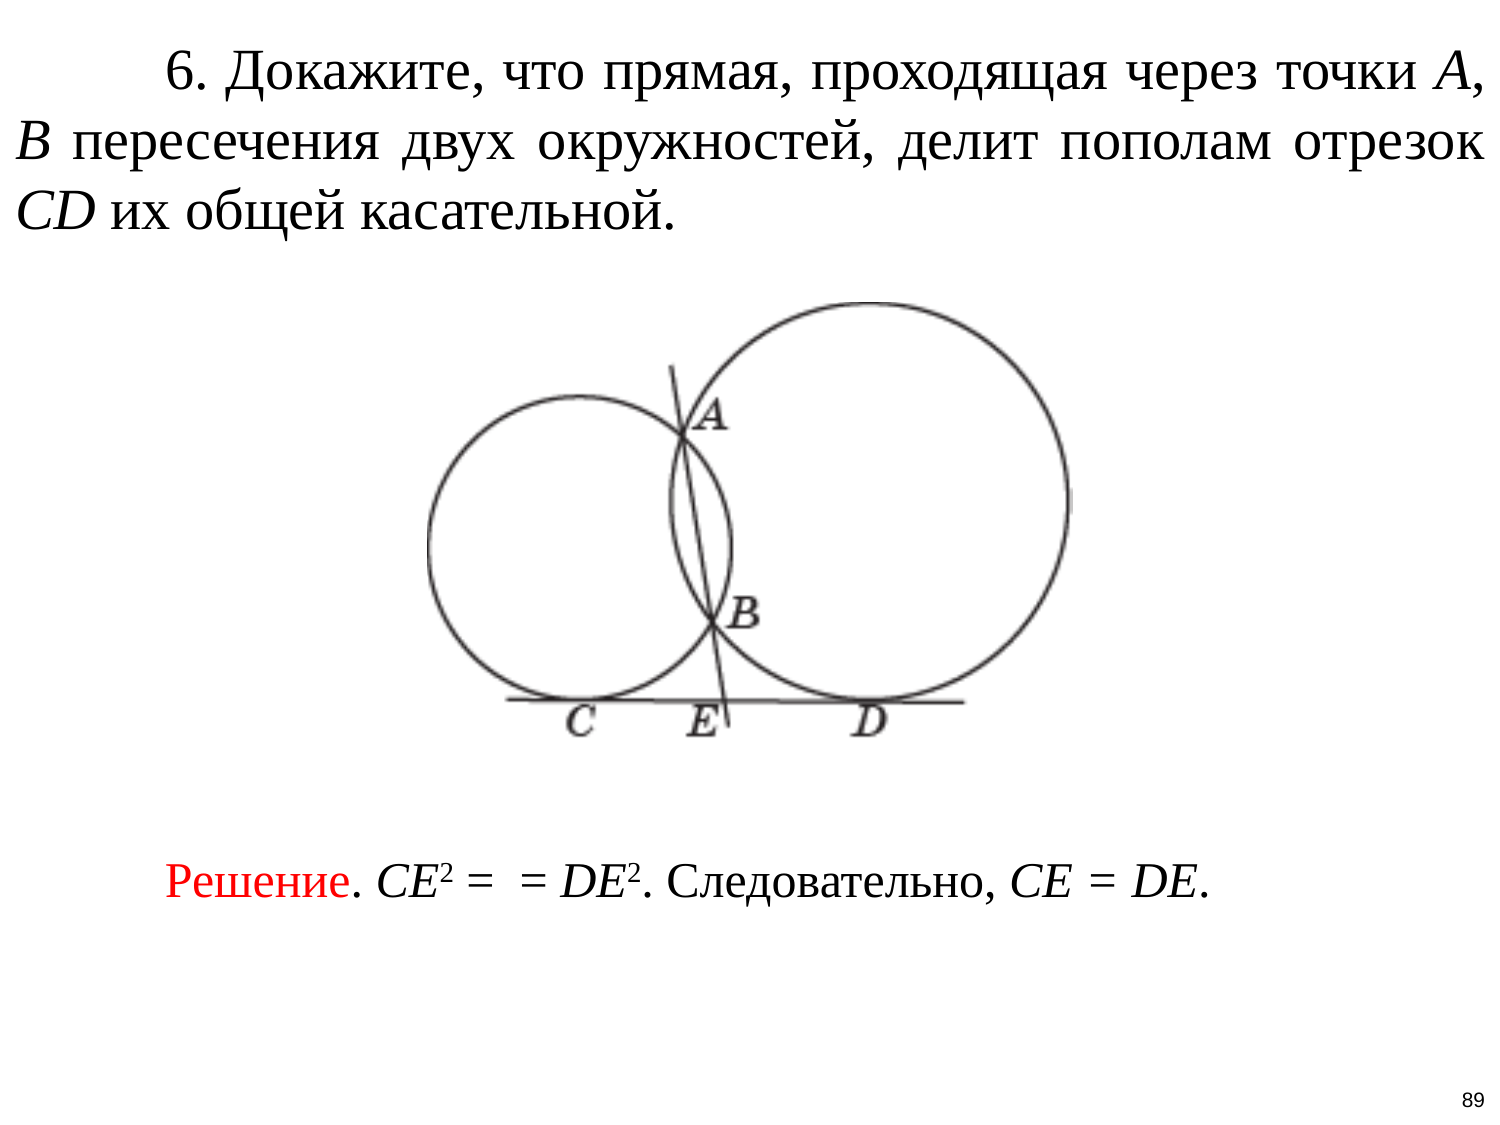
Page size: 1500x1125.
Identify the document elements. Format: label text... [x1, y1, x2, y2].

picture [427, 302, 1073, 752]
text_box 89 [1417, 1079, 1500, 1125]
text_box 6. Докажите, что прямая, проходящая через точки A, B пересечения двух окружностей, делит пополам отрезок CD их общей касательной. [0, 23, 1500, 249]
